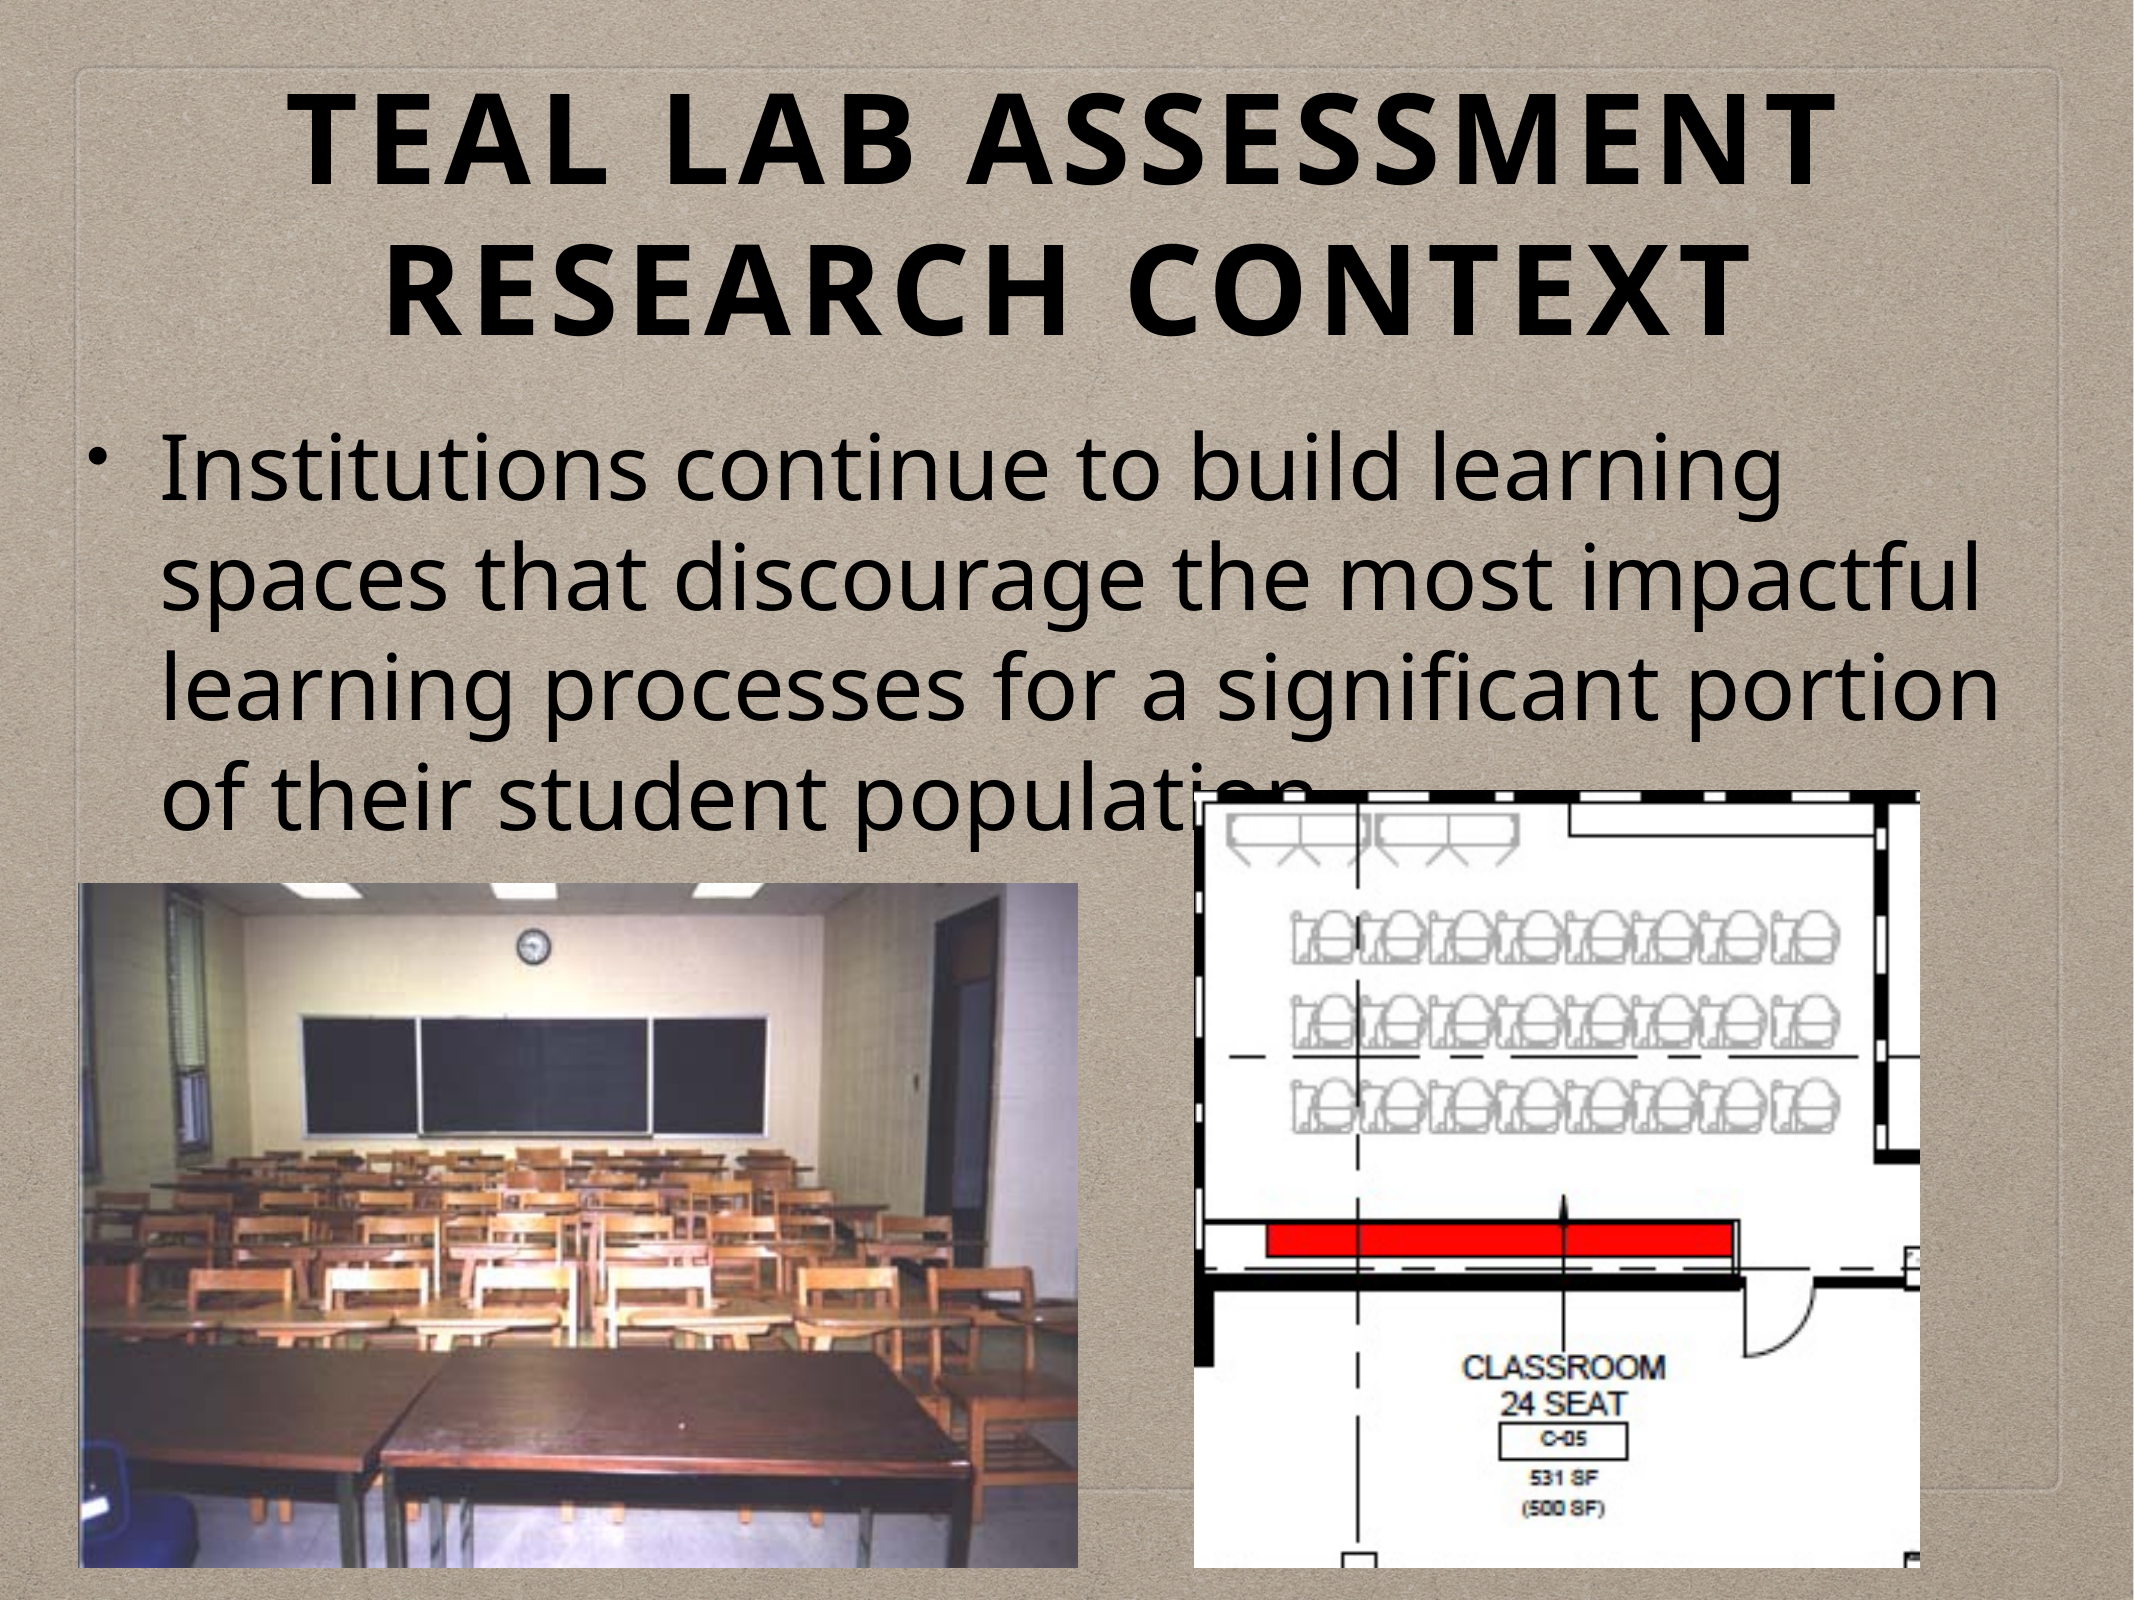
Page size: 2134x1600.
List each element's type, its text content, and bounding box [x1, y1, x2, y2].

slide_number 7 [1032, 1518, 1102, 1588]
picture [0, 0, 2134, 1600]
title TEAL LAB assessment Research Context [147, 49, 1986, 374]
list Institutions continue to build learning spaces that discourage the most impactful learning processes for a significant portion of their student population. [77, 383, 2062, 874]
